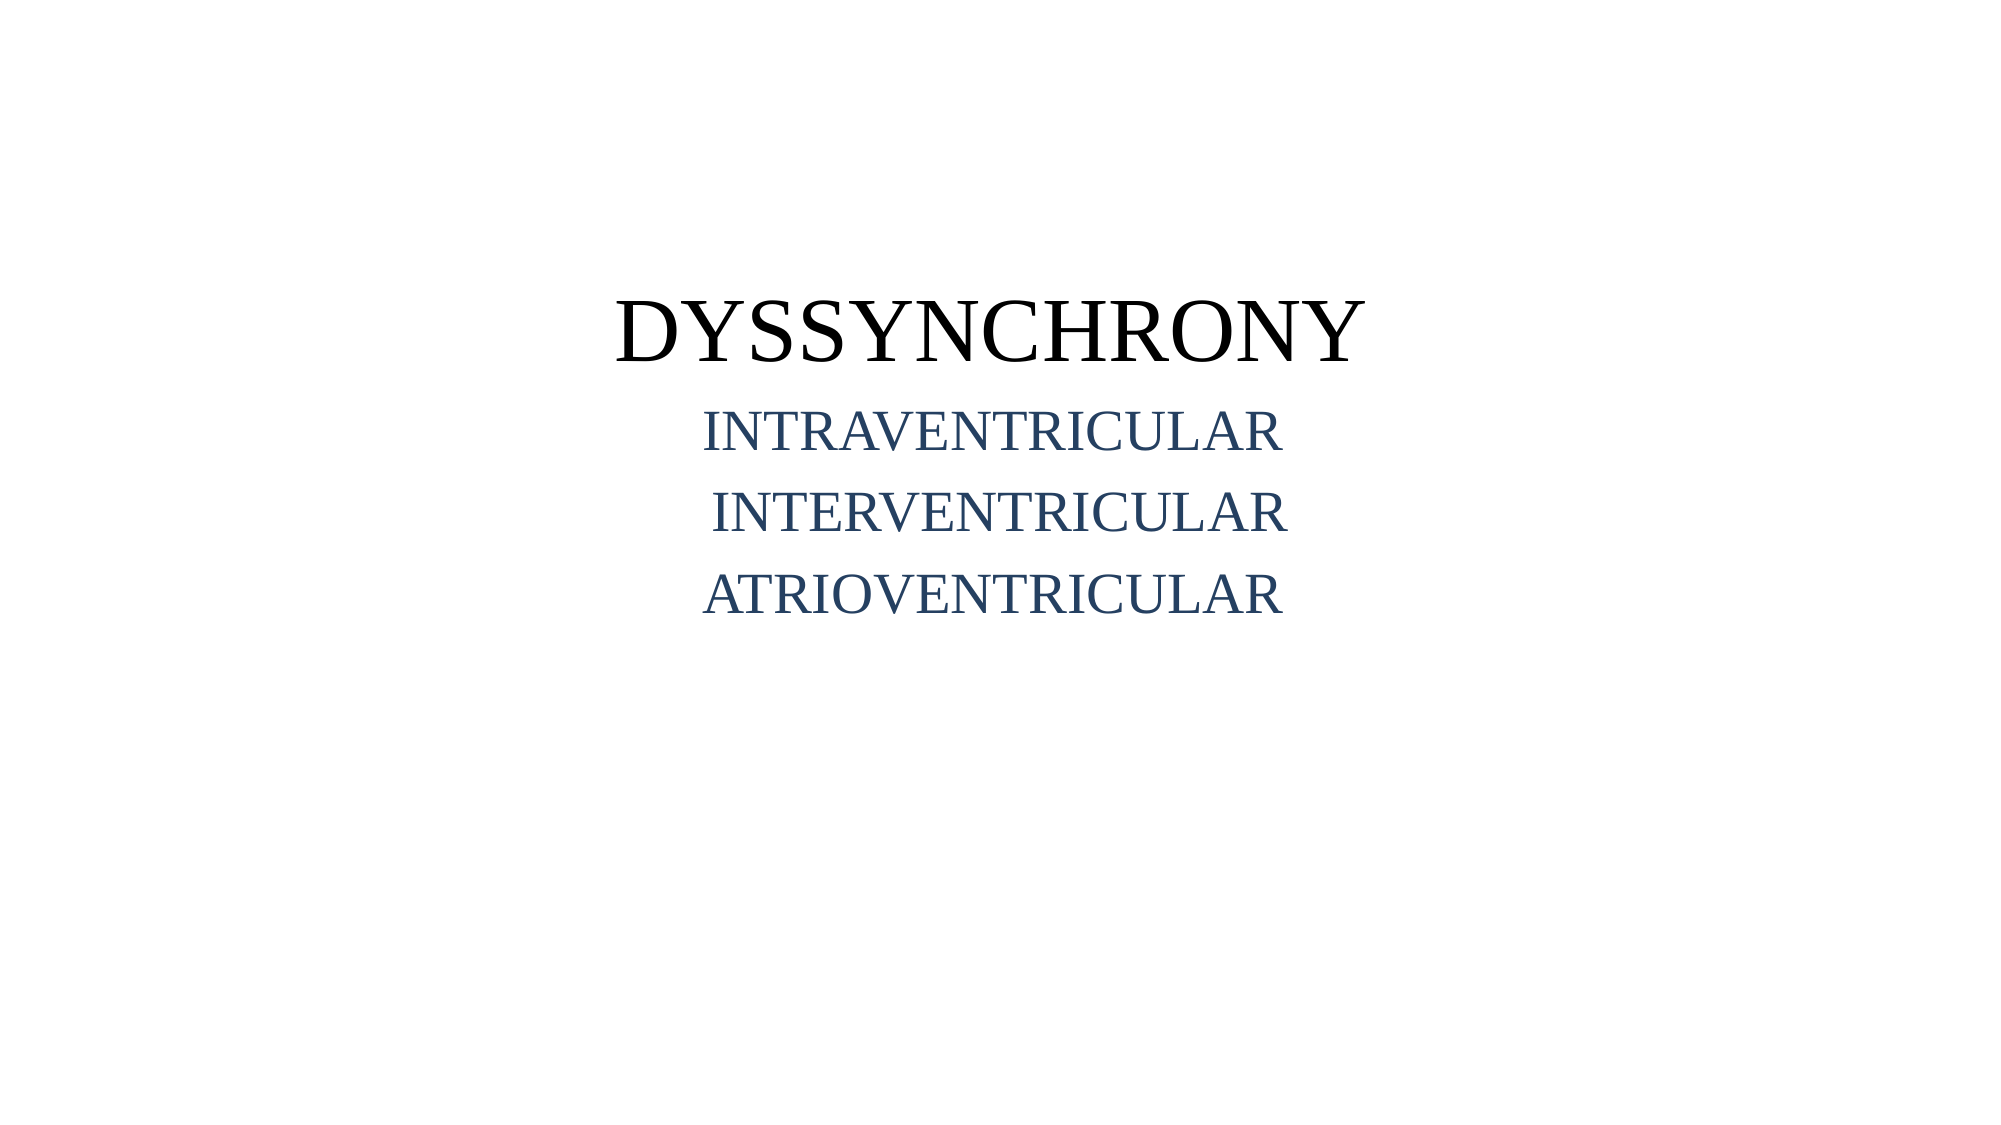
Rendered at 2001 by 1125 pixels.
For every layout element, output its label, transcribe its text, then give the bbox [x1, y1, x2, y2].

list DYSSYNCHRONY INTRAVENTRICULAR INTERVENTRICULAR ATRIOVENTRICULAR [99, 262, 1900, 1005]
